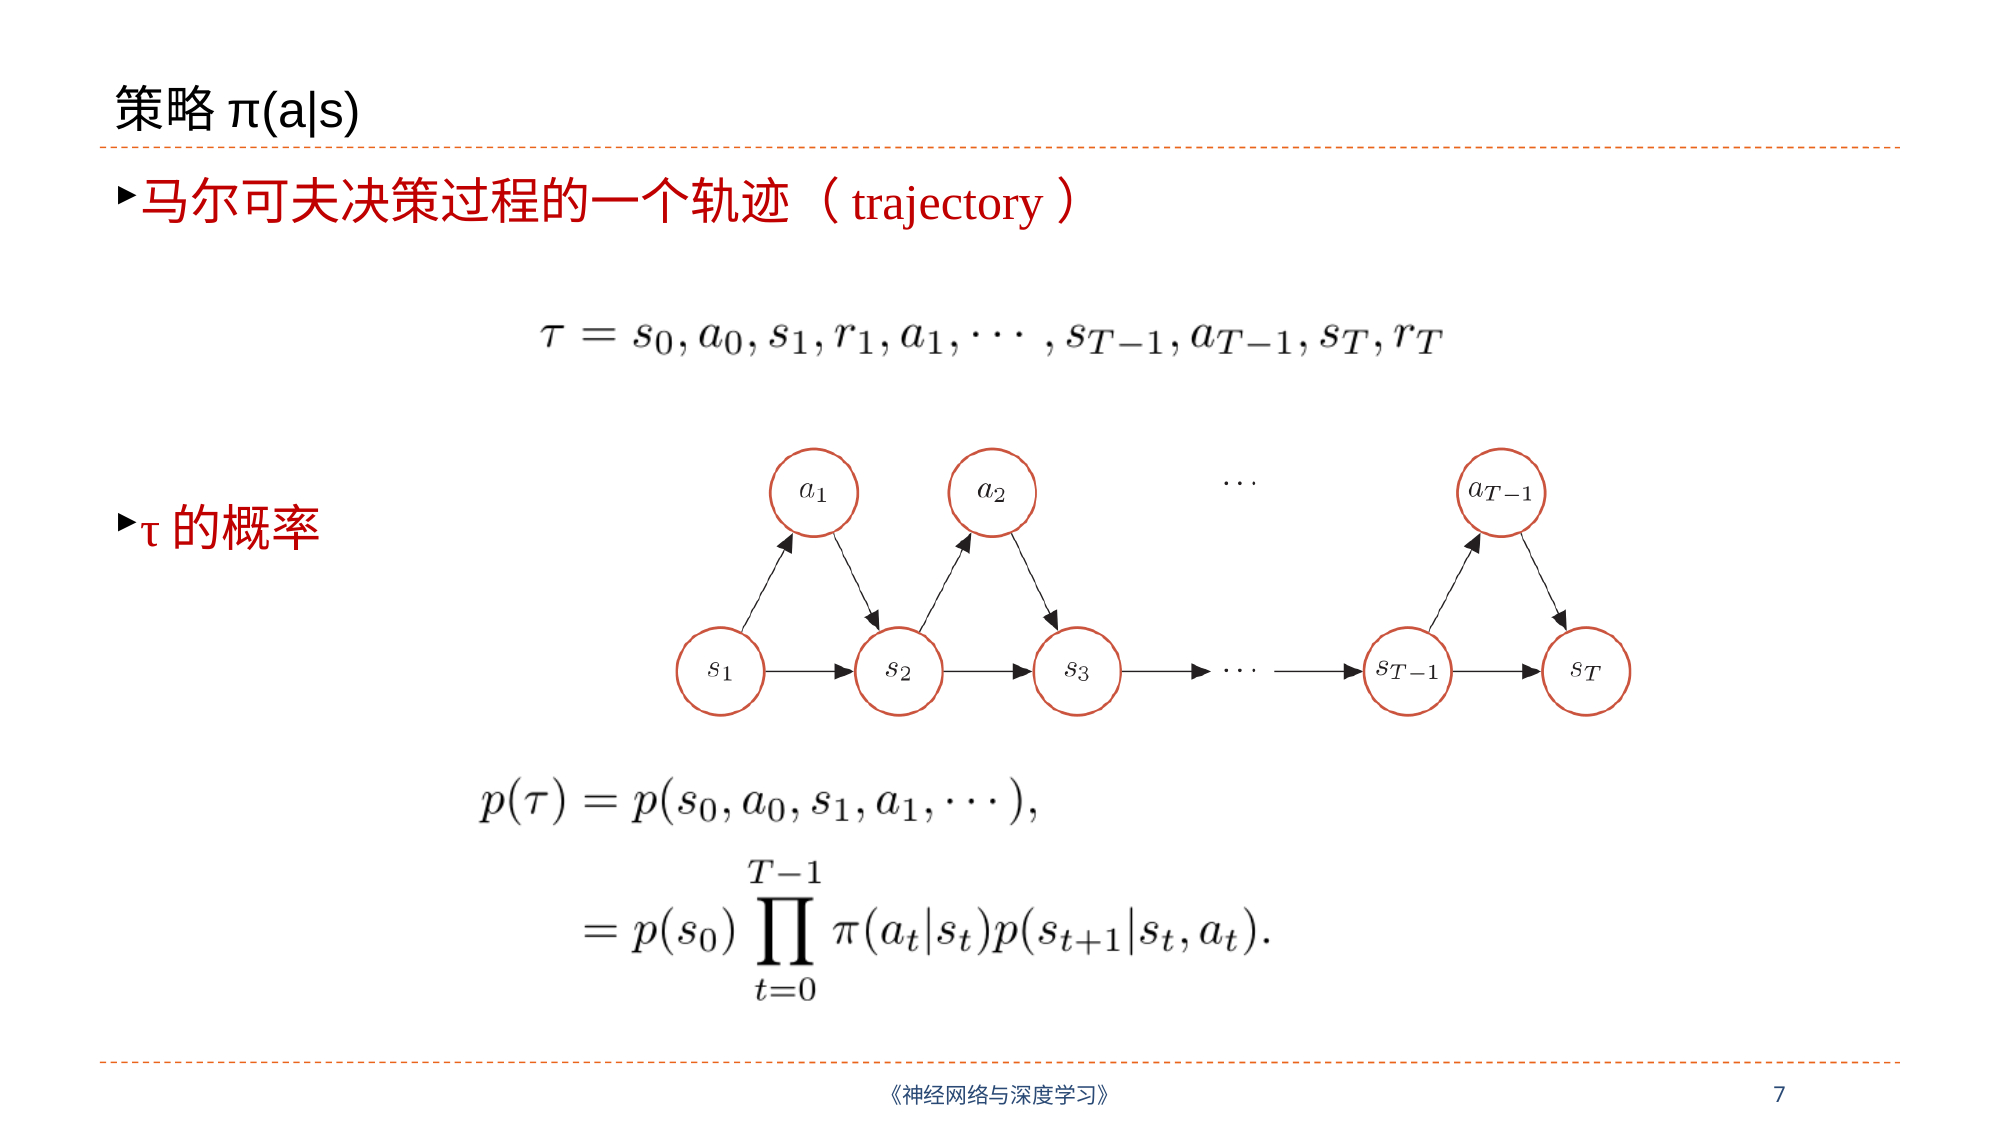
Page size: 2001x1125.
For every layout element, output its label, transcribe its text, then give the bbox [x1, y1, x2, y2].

title 策略π(a|s) [99, 24, 1900, 146]
picture [515, 283, 1485, 388]
list 马尔可夫决策过程的一个轨迹（trajectory） τ的概率 [99, 162, 1900, 1050]
picture [424, 437, 1648, 1023]
